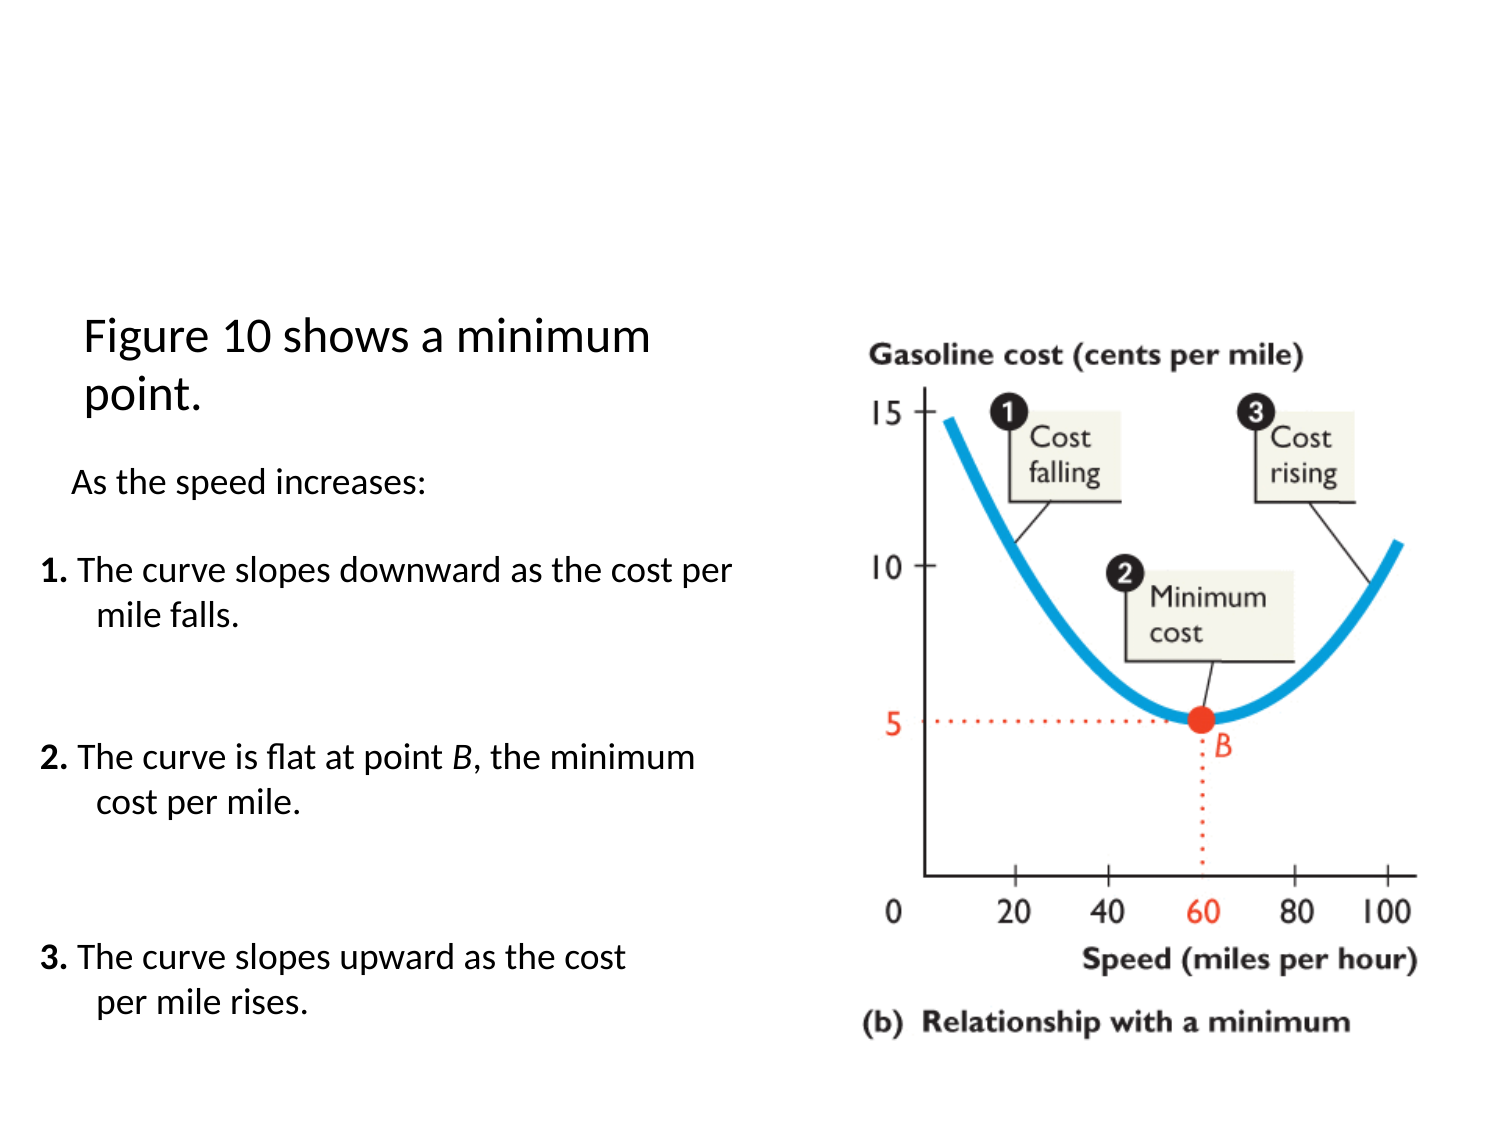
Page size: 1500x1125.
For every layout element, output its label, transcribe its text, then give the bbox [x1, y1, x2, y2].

list Figure 10 shows a minimum point. [12, 287, 763, 438]
text_box 3. The curve slopes upward as the cost per mile rises. [24, 924, 700, 1075]
text_box 1. The curve slopes downward as the cost per mile falls. [24, 537, 788, 700]
picture [824, 314, 1469, 1064]
text_box As the speed increases: [0, 450, 750, 550]
text_box 2. The curve is flat at point B, the minimum cost per mile. [24, 724, 750, 863]
text_box [37, 900, 763, 1013]
